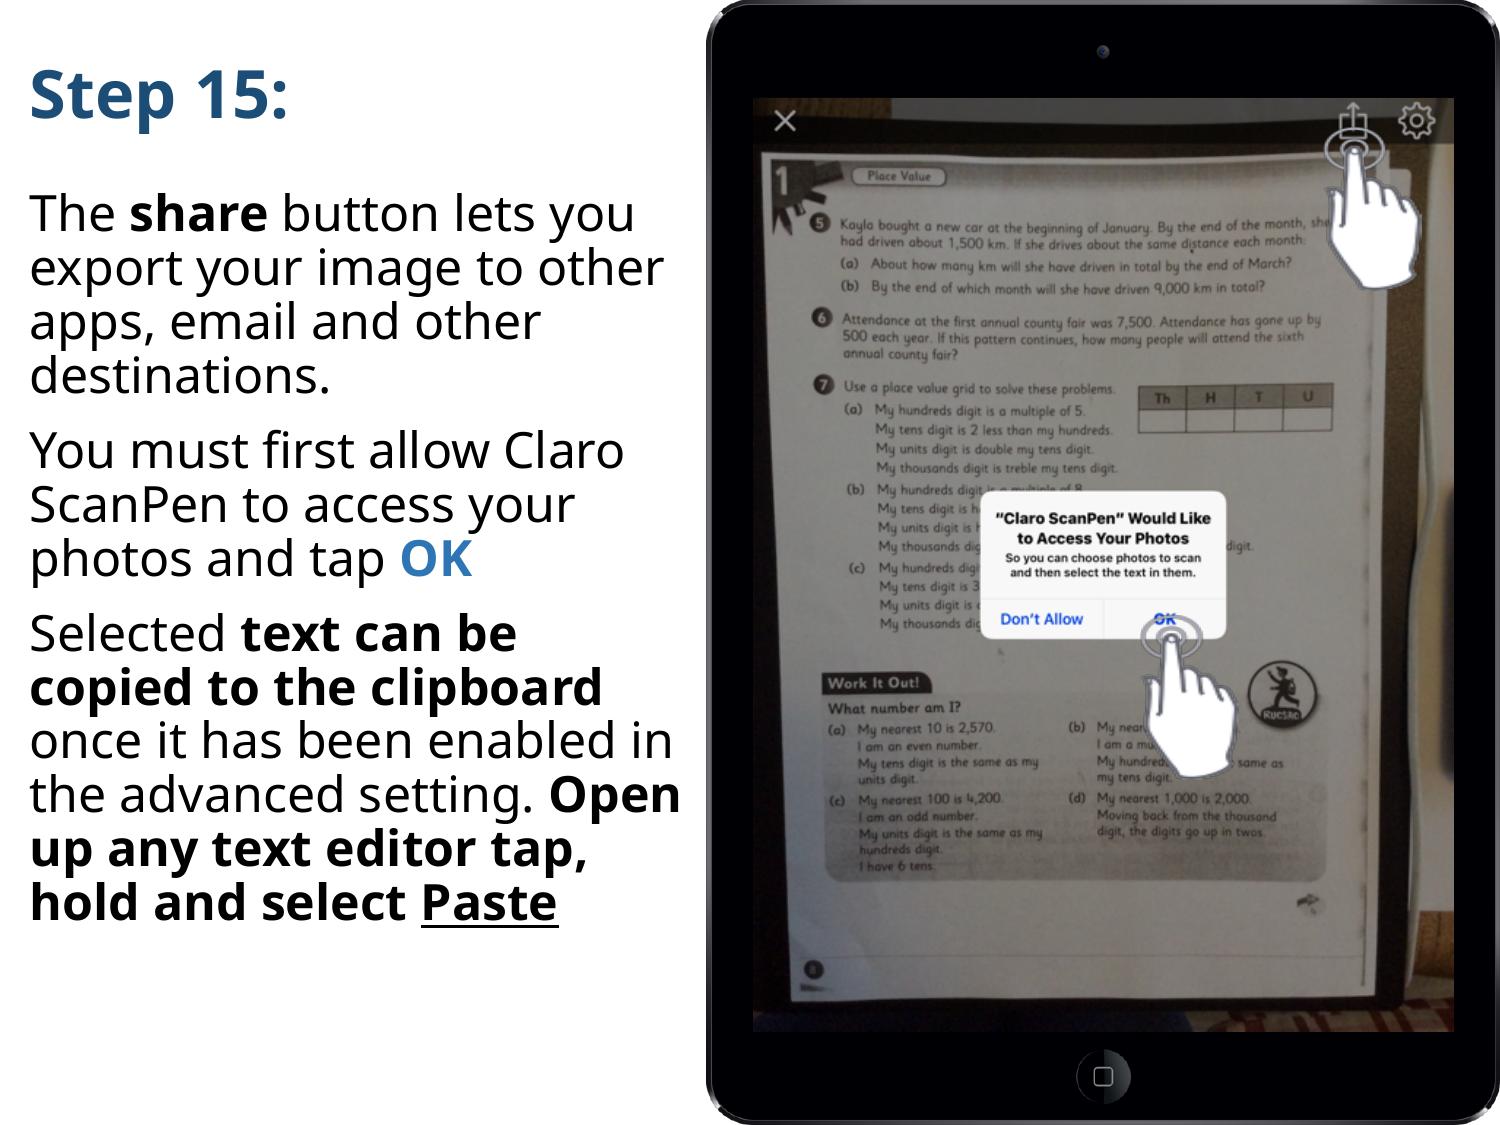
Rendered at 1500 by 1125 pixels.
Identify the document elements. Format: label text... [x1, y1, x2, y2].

picture [706, 0, 1500, 1125]
title Step 15: [14, 14, 675, 181]
list The share button lets you export your image to other apps, email and other destinations. You must first allow Claro ScanPen to access your photos and tap OK Selected text can be copied to the clipboard once it has been enabled in the advanced setting. Open up any text editor tap, hold and select Paste [14, 180, 698, 1043]
